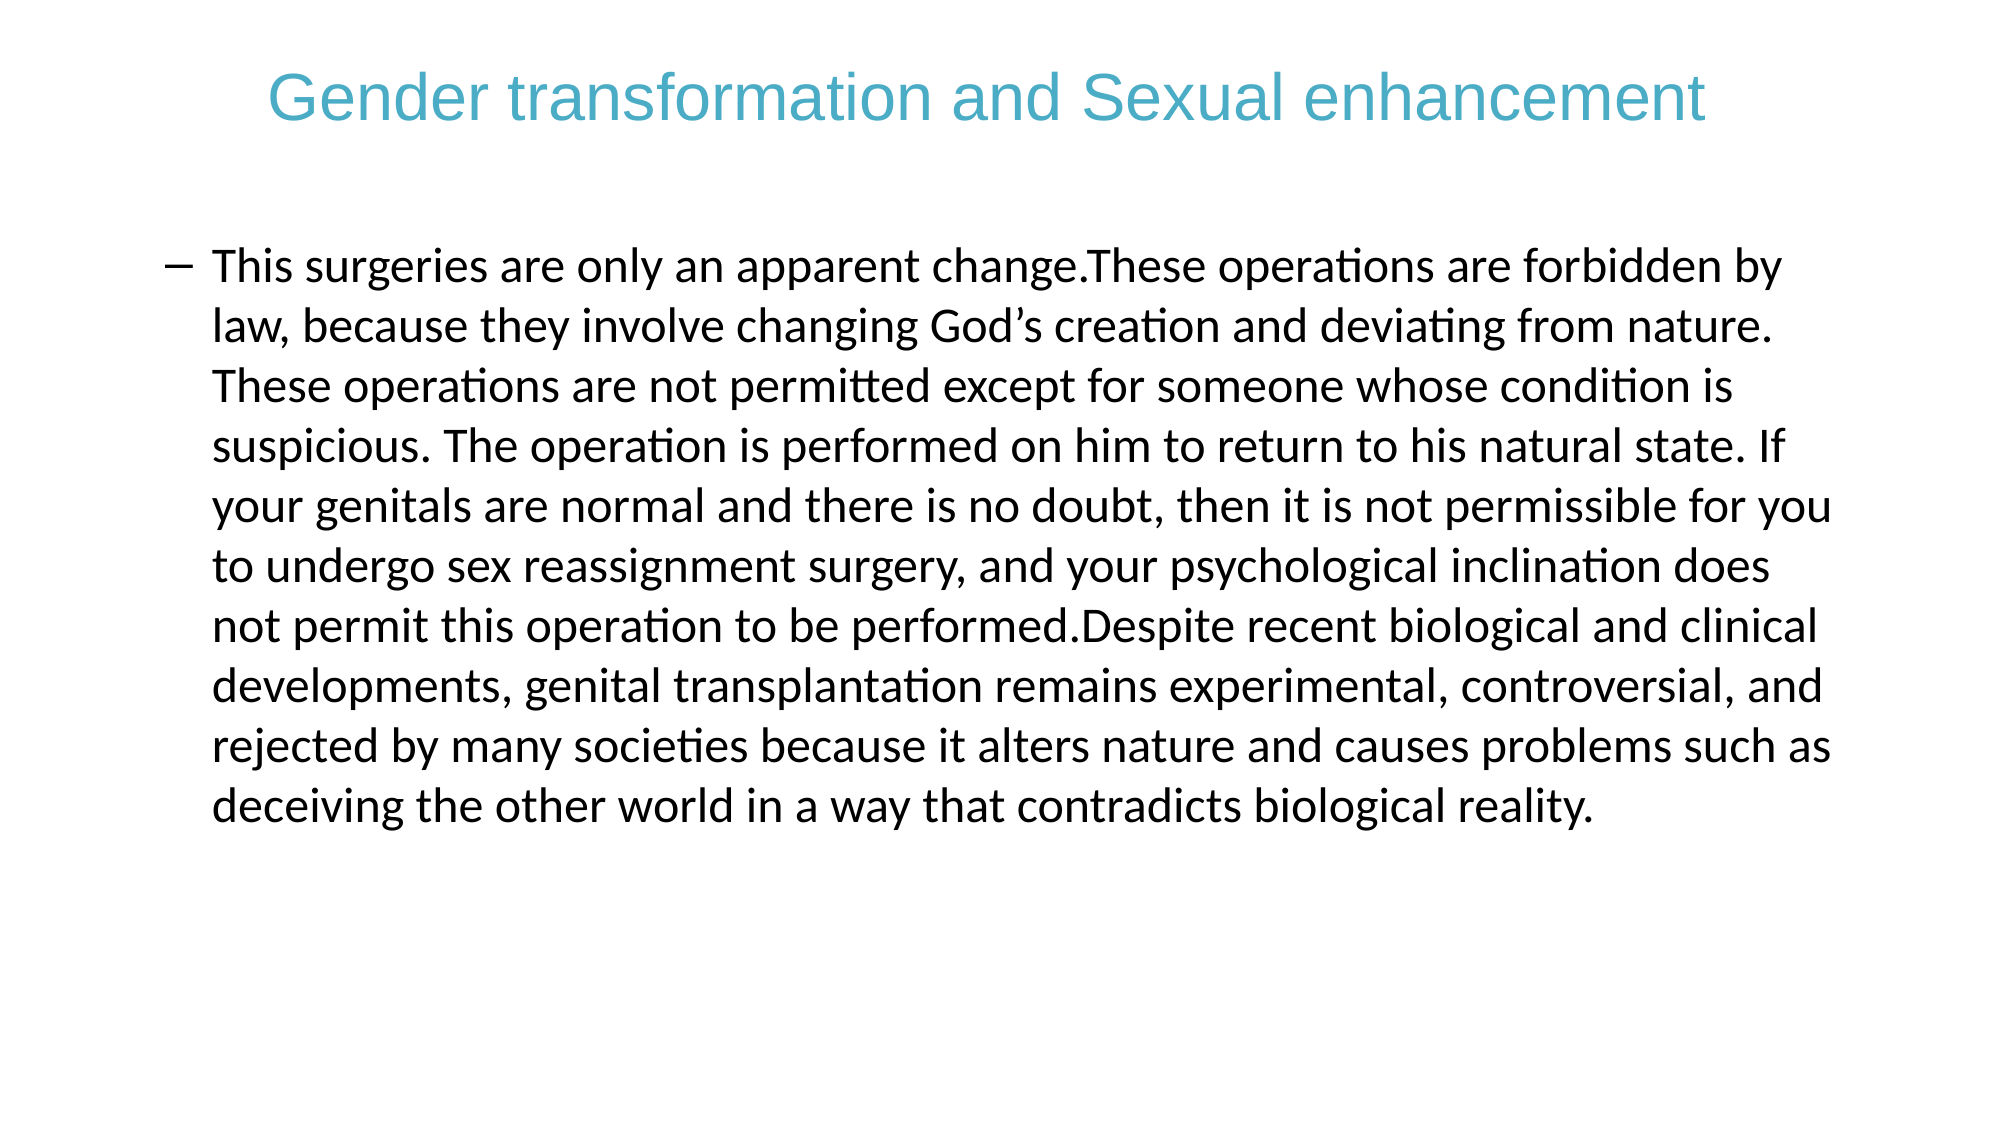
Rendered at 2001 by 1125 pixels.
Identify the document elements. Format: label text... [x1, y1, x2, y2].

text_box This surgeries are only an apparent change.These operations are forbidden by law, because they involve changing God’s creation and deviating from nature. These operations are not permitted except for someone whose condition is suspicious. The operation is performed on him to return to his natural state. If your genitals are normal and there is no doubt, then it is not permissible for you to undergo sex reassignment surgery, and your psychological inclination does not permit this operation to be performed.Despite recent biological and clinical developments, genital transplantation remains experimental, controversial, and rejected by many societies because it alters nature and causes problems such as deceiving the other world in a way that contradicts biological reality. [74, 224, 1863, 975]
title Gender transformation and Sexual enhancement [87, 24, 1888, 163]
